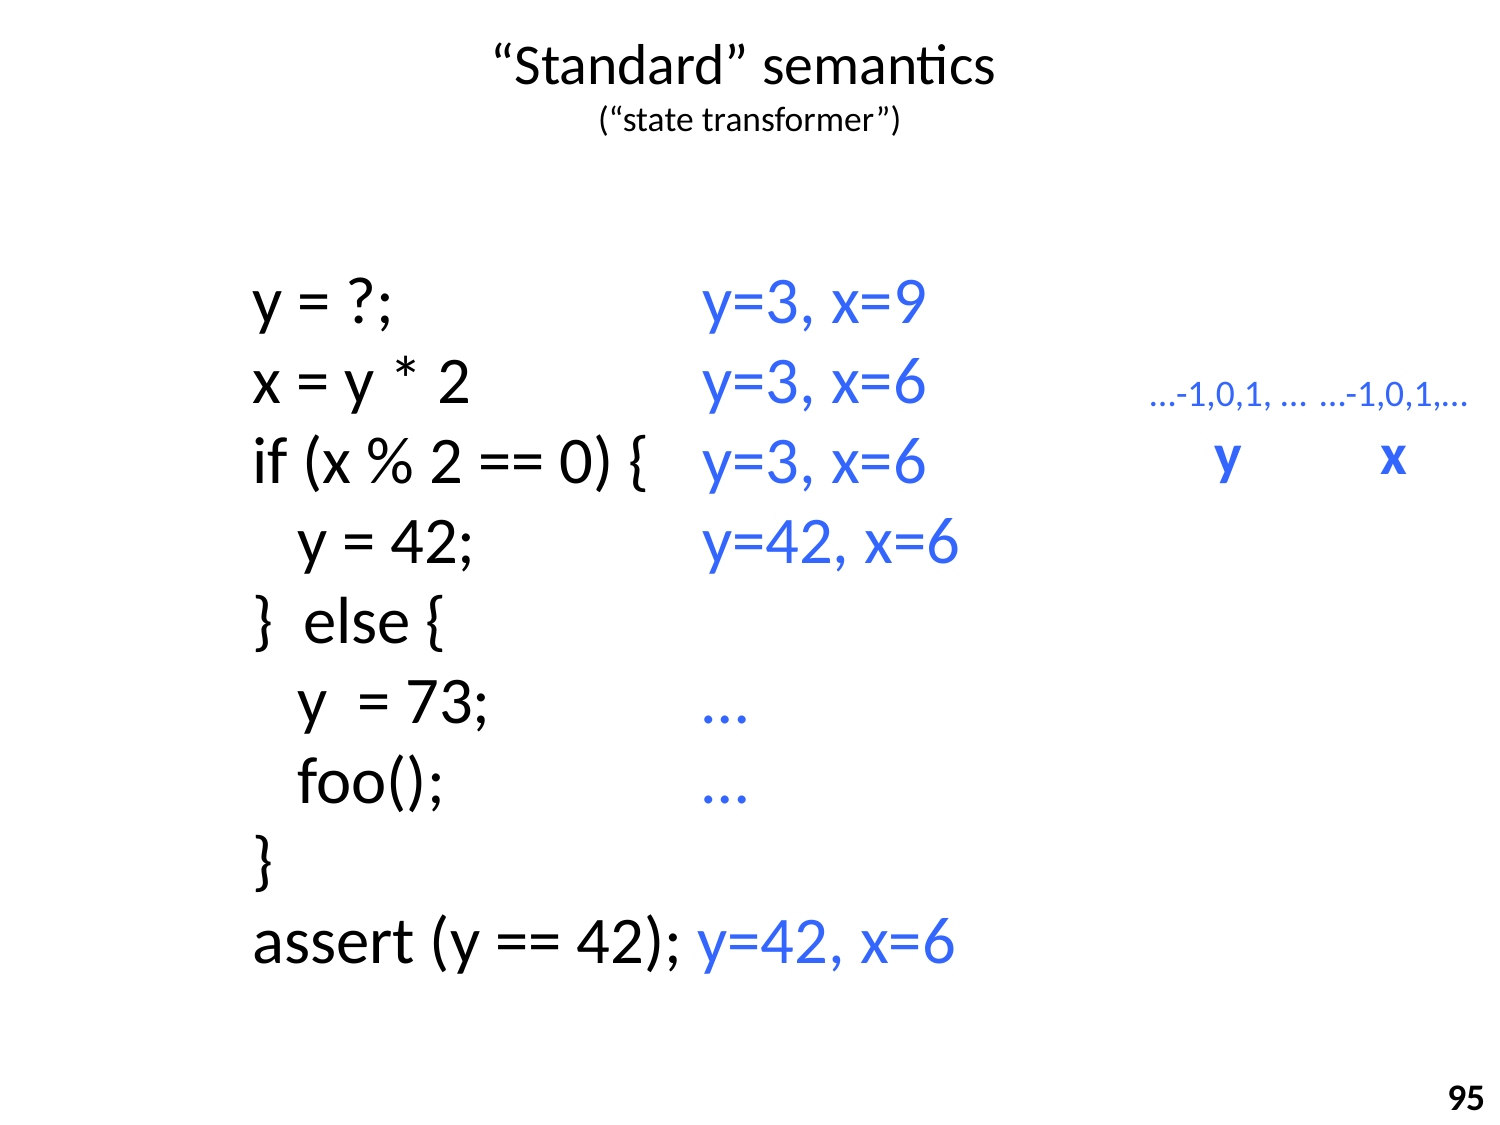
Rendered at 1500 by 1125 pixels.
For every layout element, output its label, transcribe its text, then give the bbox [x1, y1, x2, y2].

slide_number 95 [1352, 1065, 1500, 1125]
text_box y [1187, 408, 1270, 494]
title “Standard” semantics (“state transformer”) [75, 19, 1425, 147]
text_box …-1,0,1,… [1257, 361, 1500, 422]
text_box x [1352, 422, 1435, 494]
text_box …-1,0,1, … [1092, 361, 1257, 422]
text_box y = ?; y=3, x=9 x = y * 2 y=3, x=6 if (x % 2 == 0) { y=3, x=6 y = 42; y=42, x=6 } else { y = 73; … foo(); … } assert (y == 42); y=42, x=6 [237, 249, 1093, 985]
